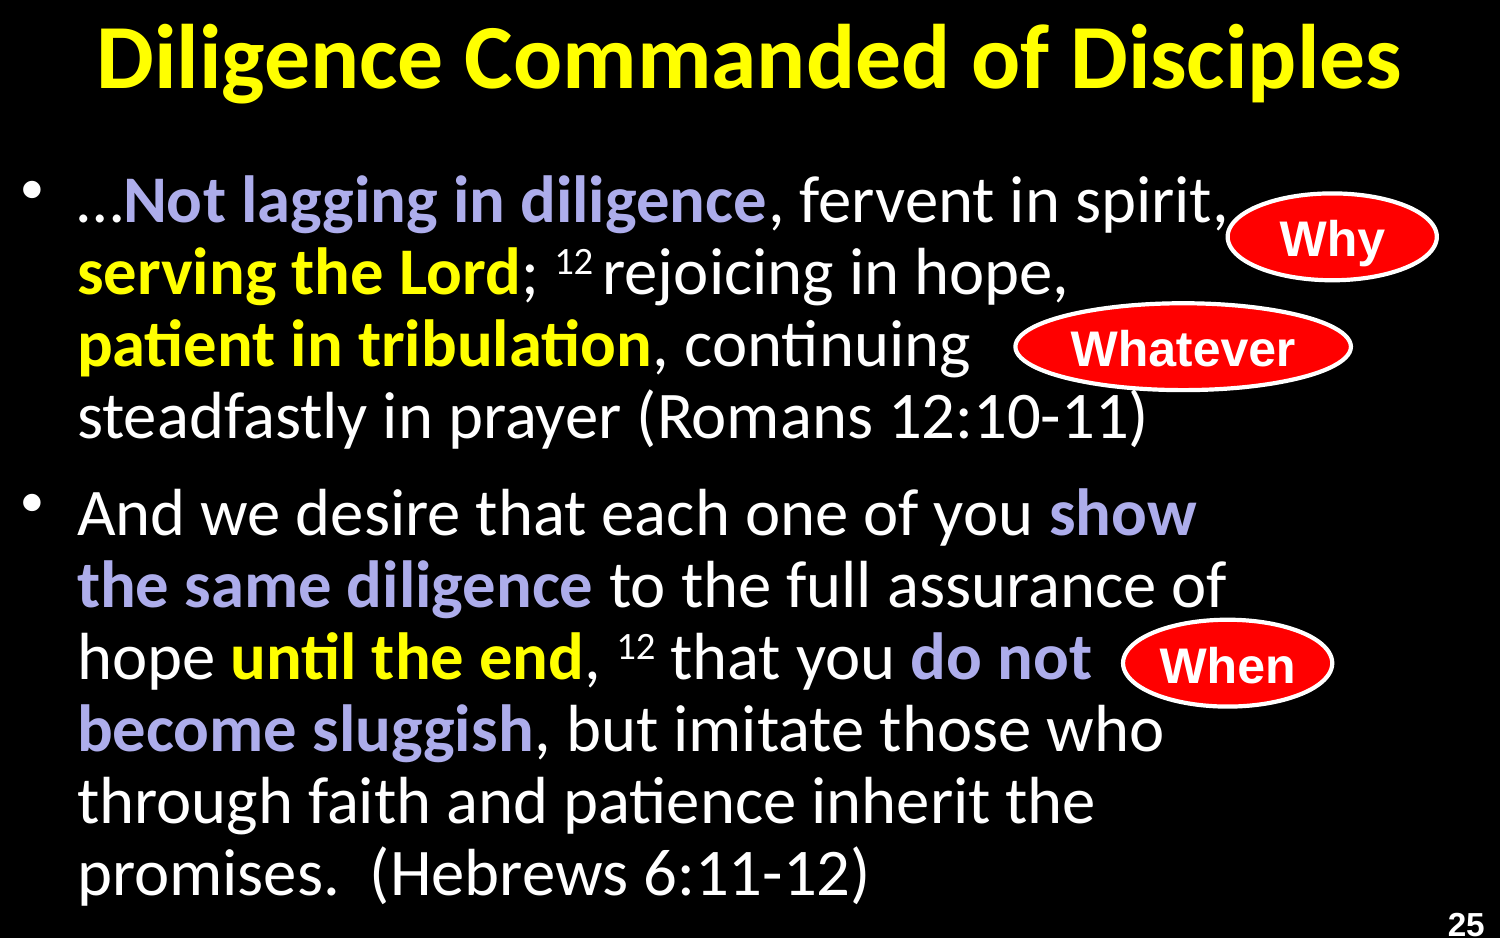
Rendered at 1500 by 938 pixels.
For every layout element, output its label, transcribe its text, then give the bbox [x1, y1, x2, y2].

text_box Whatever [1013, 301, 1354, 393]
list …Not lagging in diligence, fervent in spirit, serving the Lord; 12 rejoicing in hope, patient in tribulation, continuing steadfastly in prayer (Romans 12:10-11) And we desire that each one of you show the same diligence to the full assurance of hope until the end, 12 that you do not become sluggish, but imitate those who through faith and patience inherit the promises. (Hebrews 6:11-12) [5, 157, 1271, 839]
text_box Why [1225, 191, 1439, 283]
text_box When [1120, 617, 1335, 709]
slide_number 25 [1425, 895, 1500, 938]
title Diligence Commanded of Disciples [0, 10, 1500, 94]
